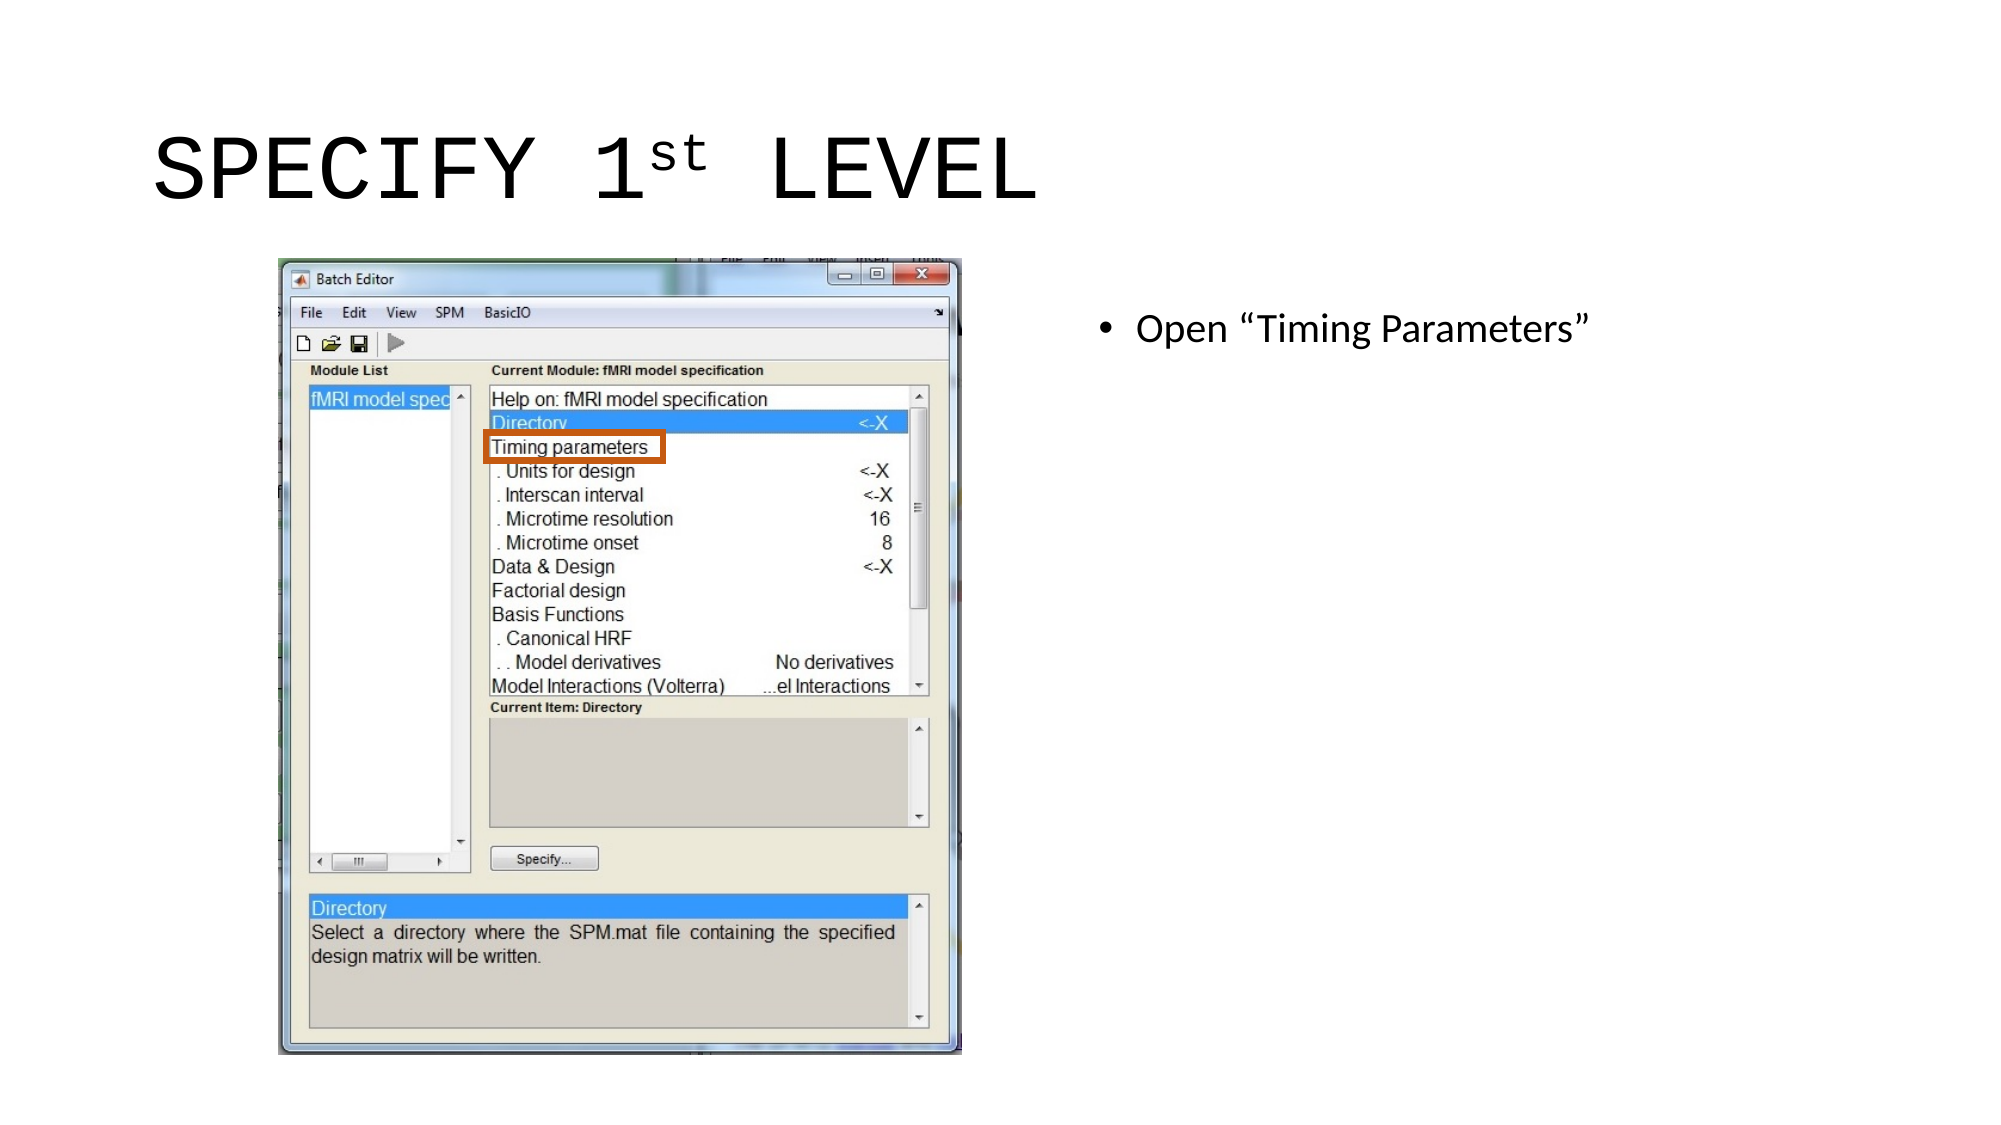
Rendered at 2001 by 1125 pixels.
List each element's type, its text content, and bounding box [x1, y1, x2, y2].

picture [277, 258, 962, 1055]
list Open “Timing Parameters” [1083, 299, 1863, 1014]
title SPECIFY 1st LEVEL [137, 59, 1863, 278]
